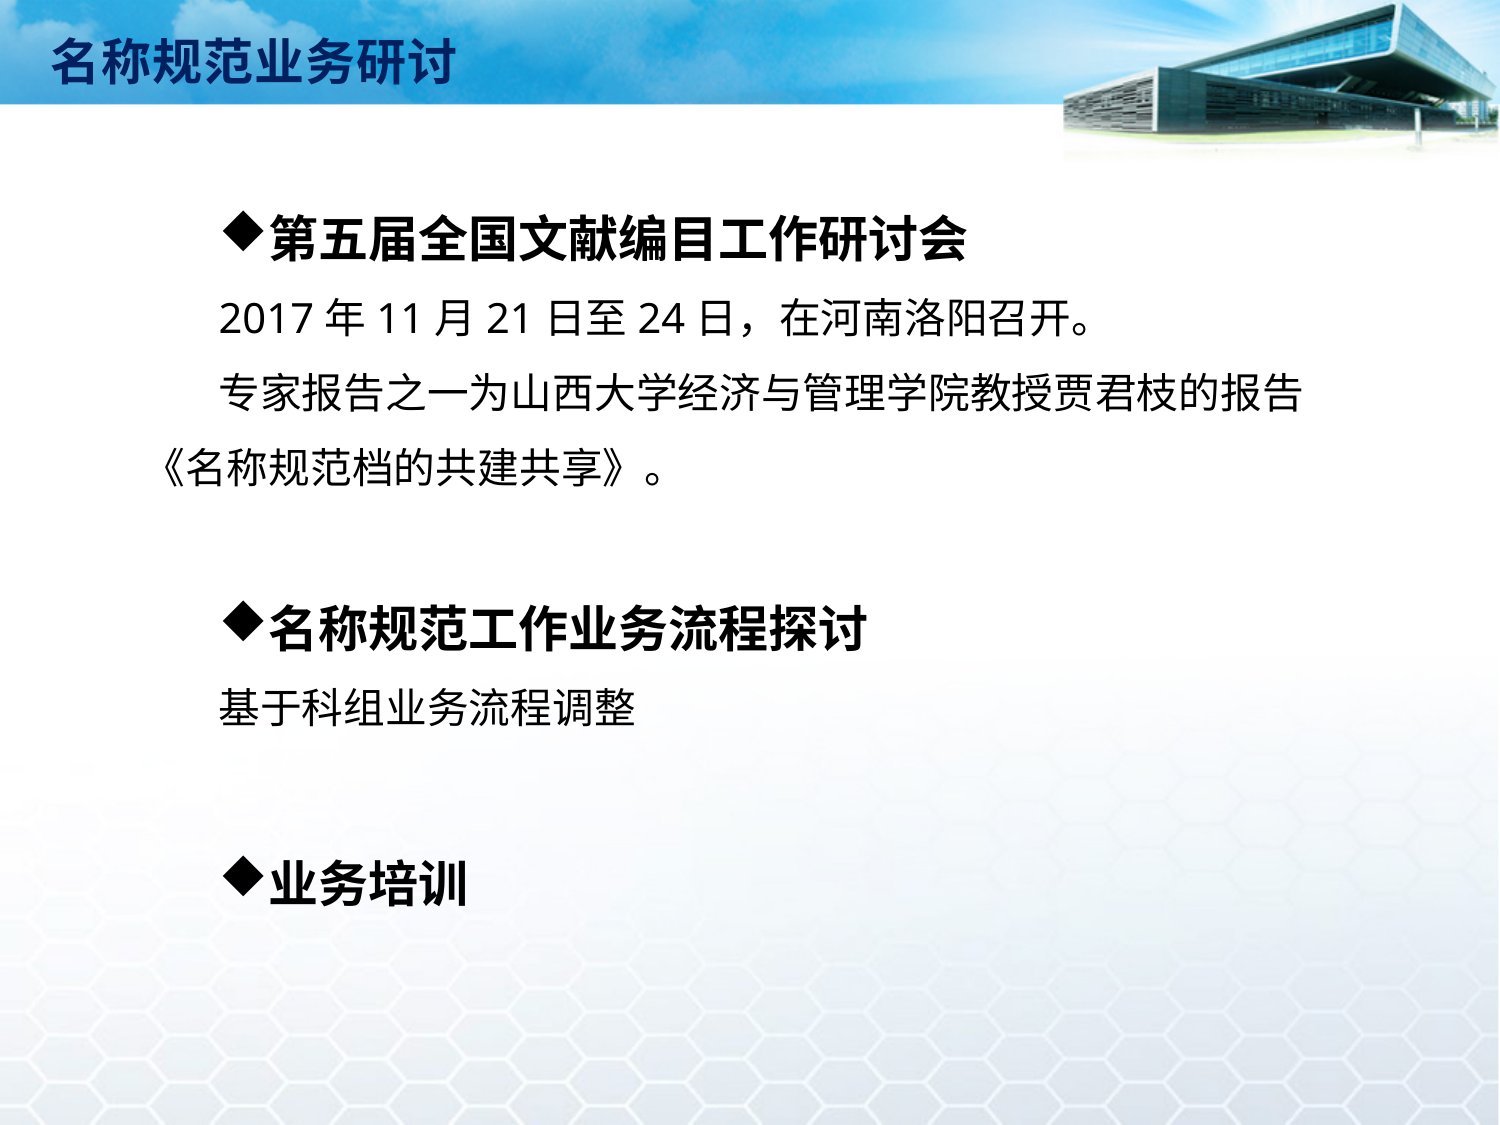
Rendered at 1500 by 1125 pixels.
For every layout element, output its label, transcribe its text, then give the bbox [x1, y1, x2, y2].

text_box 第五届全国文献编目工作研讨会 2017年11月21日至24日，在河南洛阳召开。 专家报告之一为山西大学经济与管理学院教授贾君枝的报告《名称规范档的共建共享》。 名称规范工作业务流程探讨 基于科组业务流程调整 业务培训 [128, 169, 1360, 1125]
text_box 名称规范业务研讨 [35, 23, 493, 99]
picture [0, 0, 1500, 1125]
